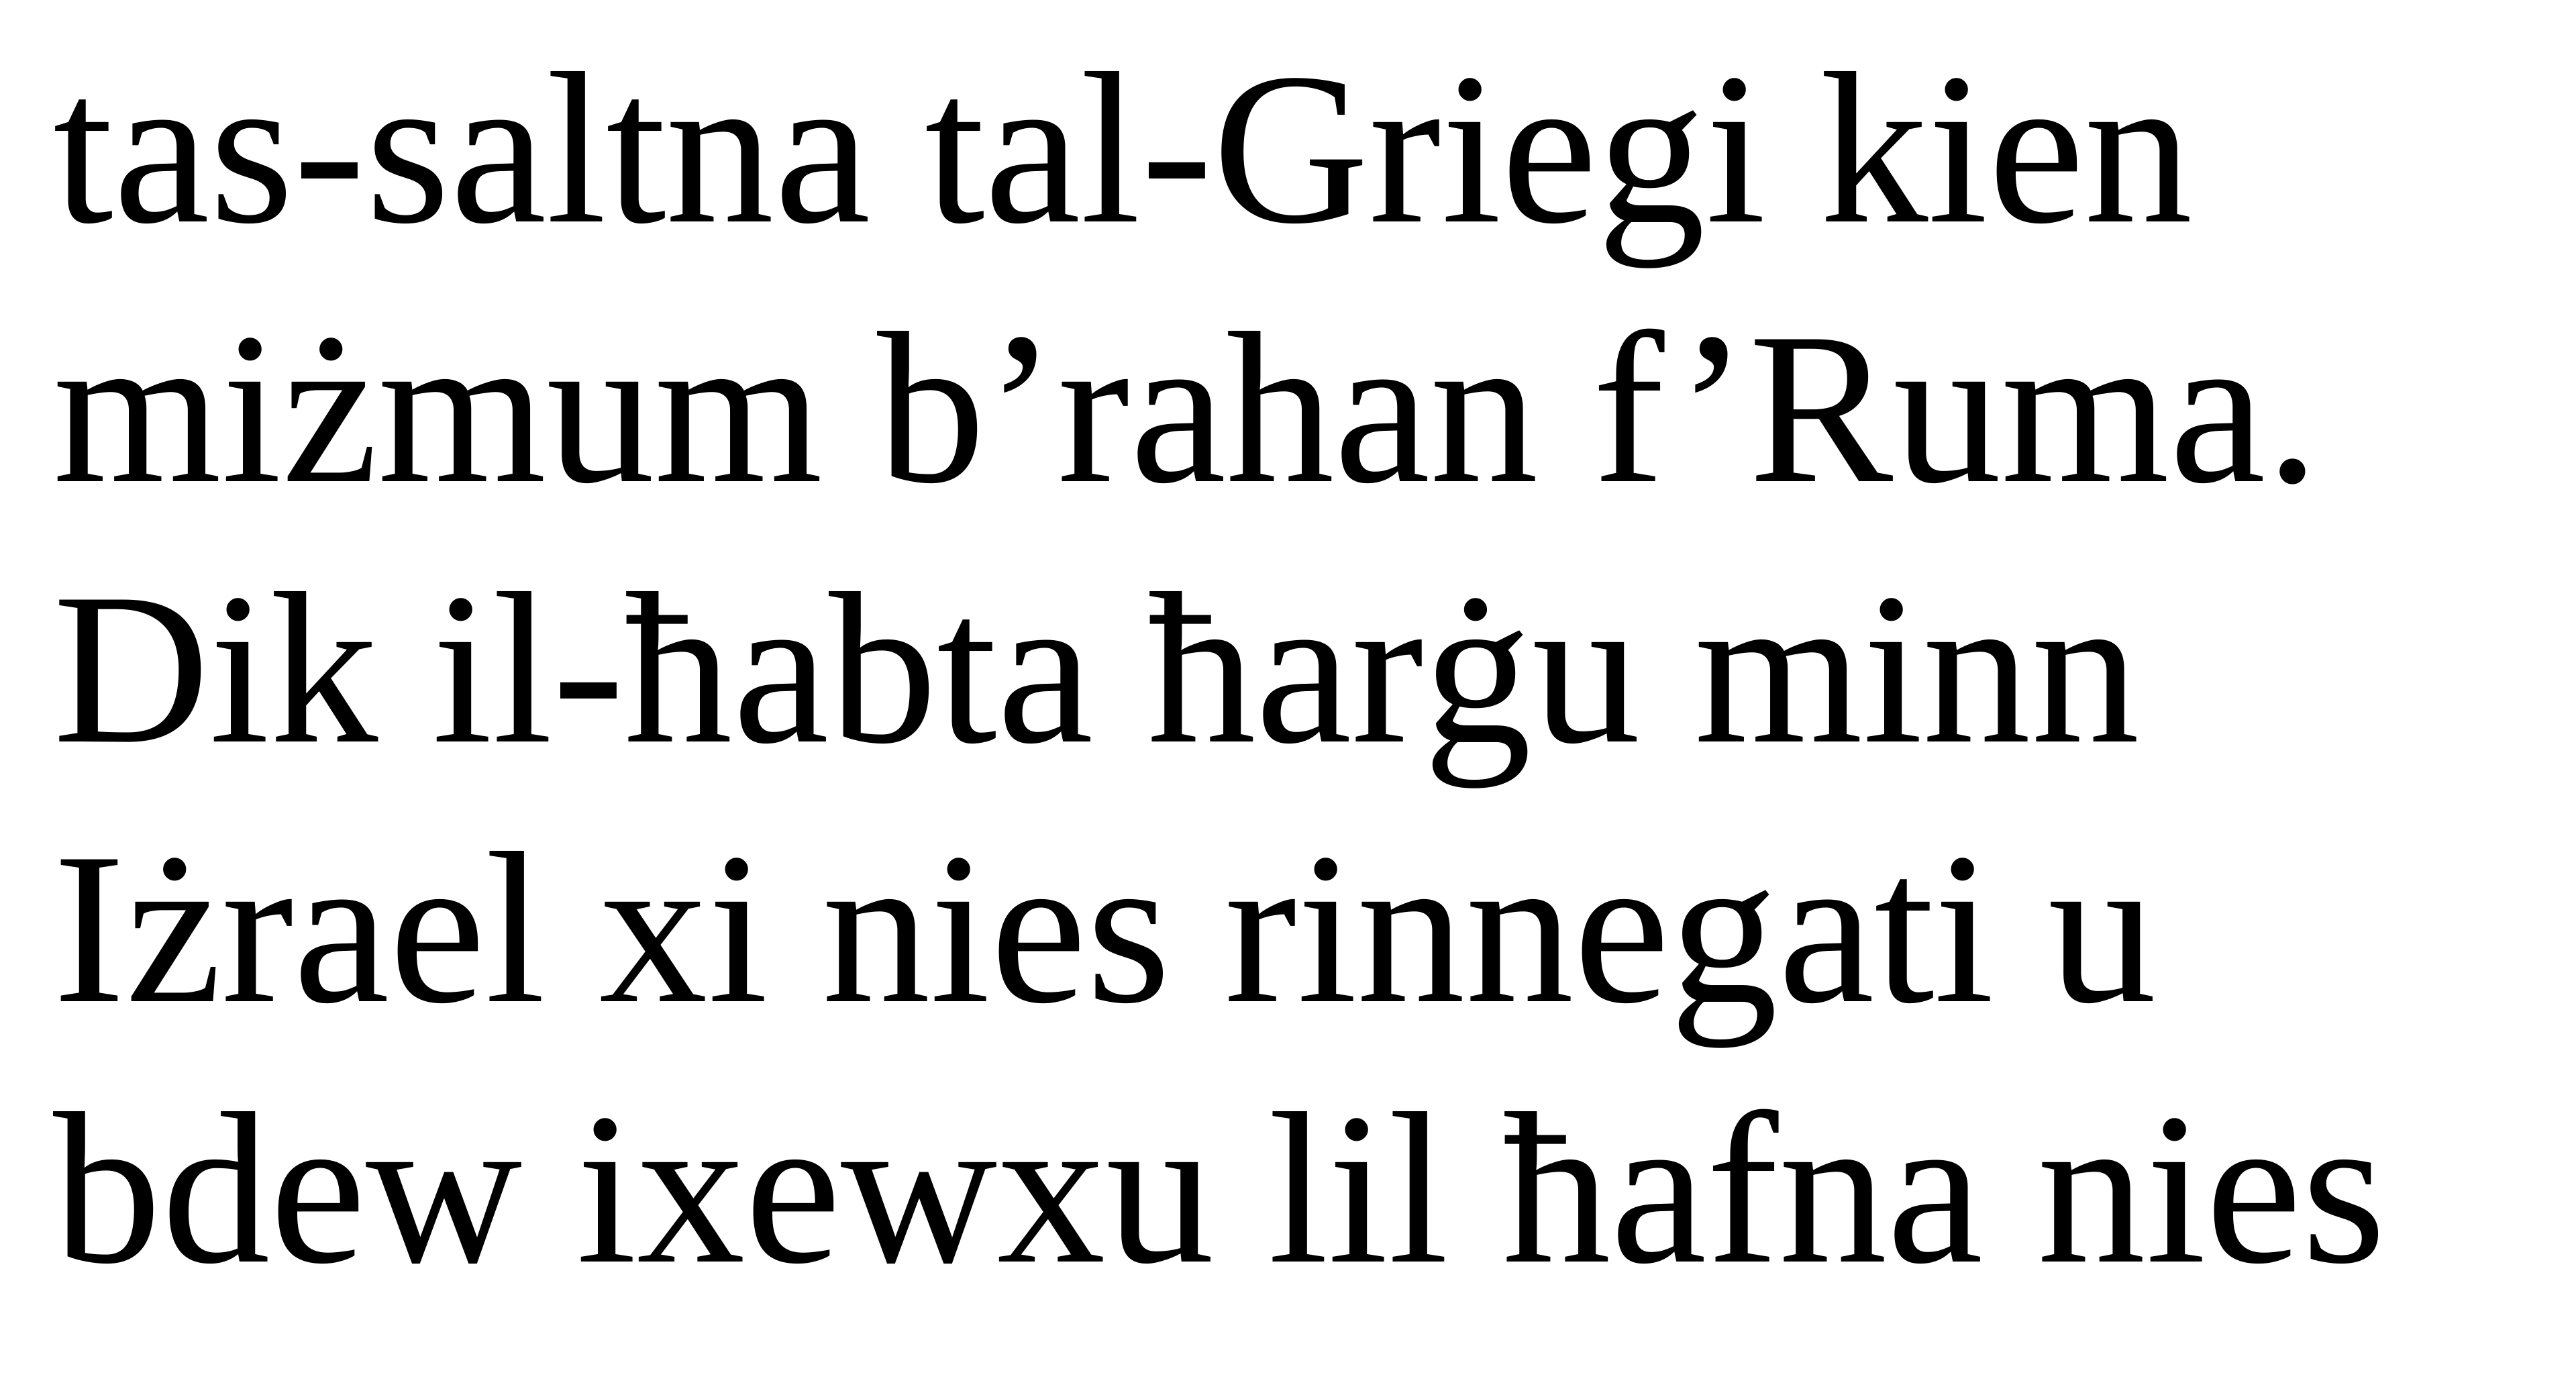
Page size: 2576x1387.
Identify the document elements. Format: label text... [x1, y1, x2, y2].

list tas-saltna tal-Griegi kien miżmum b’rahan f’Ruma. Dik il-ħabta ħarġu minn Iżrael xi nies rinnegati u bdew ixewxu lil ħafna nies [43, 0, 2524, 1387]
